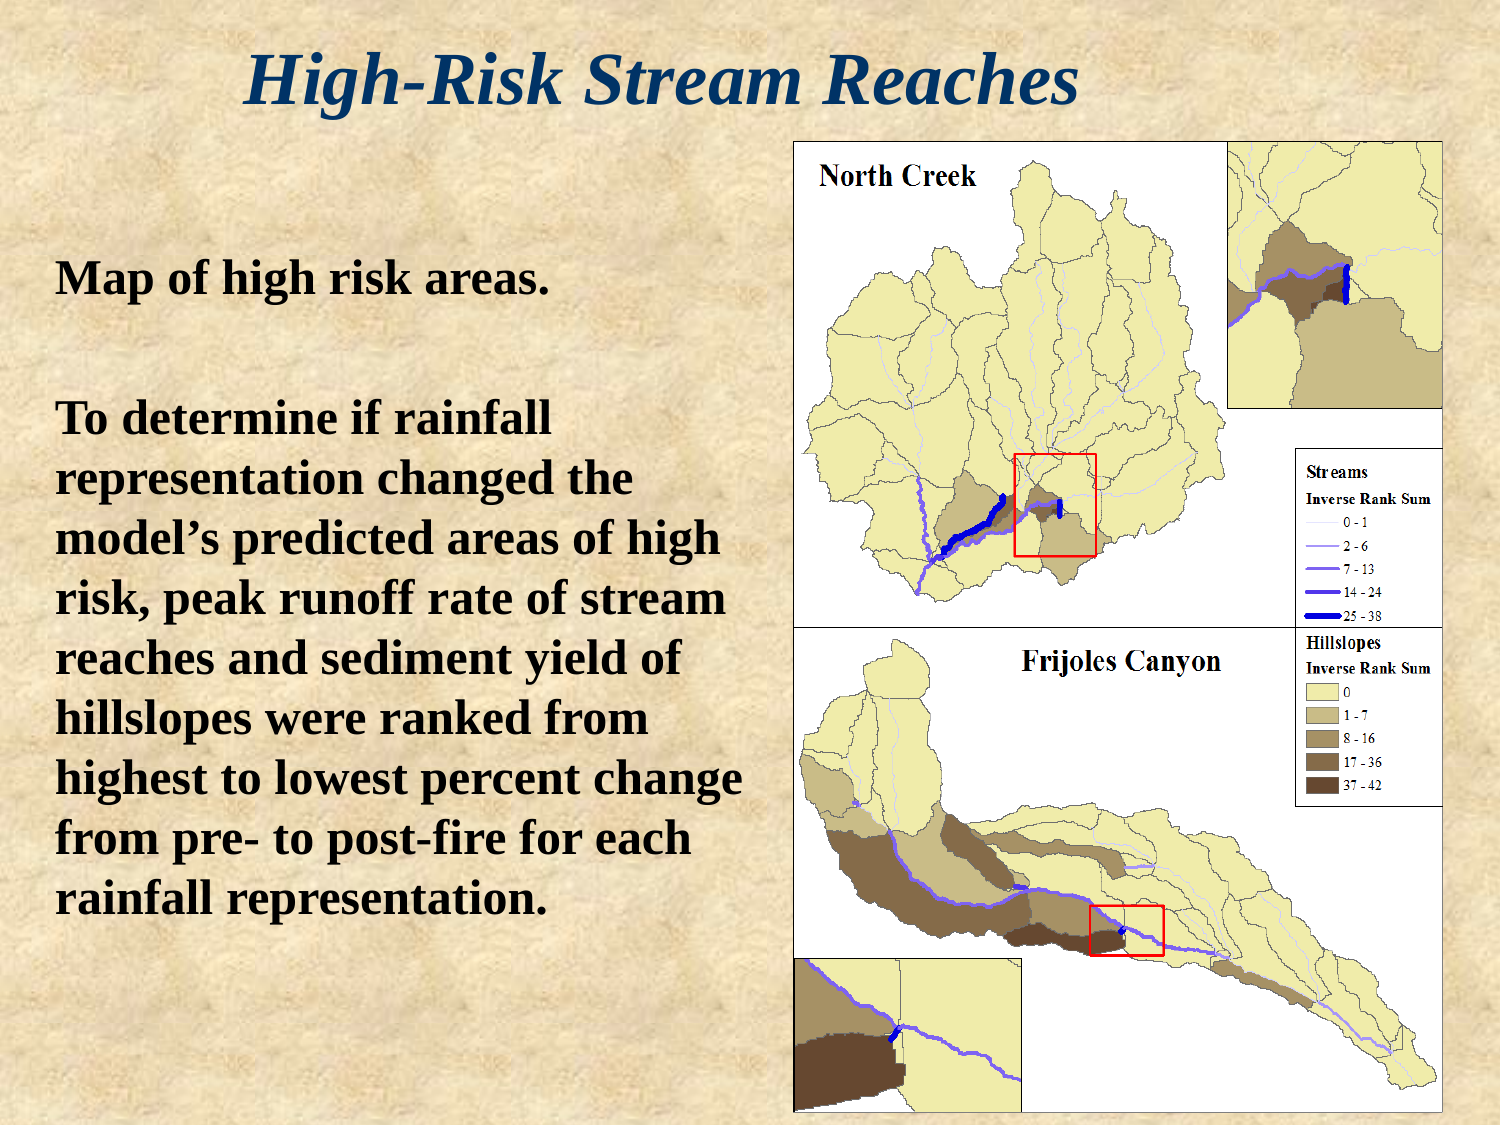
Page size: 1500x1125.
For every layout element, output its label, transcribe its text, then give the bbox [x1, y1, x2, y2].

list Map of high risk areas. To determine if rainfall representation changed the model’s predicted areas of high risk, peak runoff rate of stream reaches and sediment yield of hillslopes were ranked from highest to lowest percent change from pre- to post-fire for each rainfall representation. [40, 237, 761, 977]
title High-Risk Stream Reaches [229, 0, 1242, 128]
picture [0, 0, 1500, 1125]
